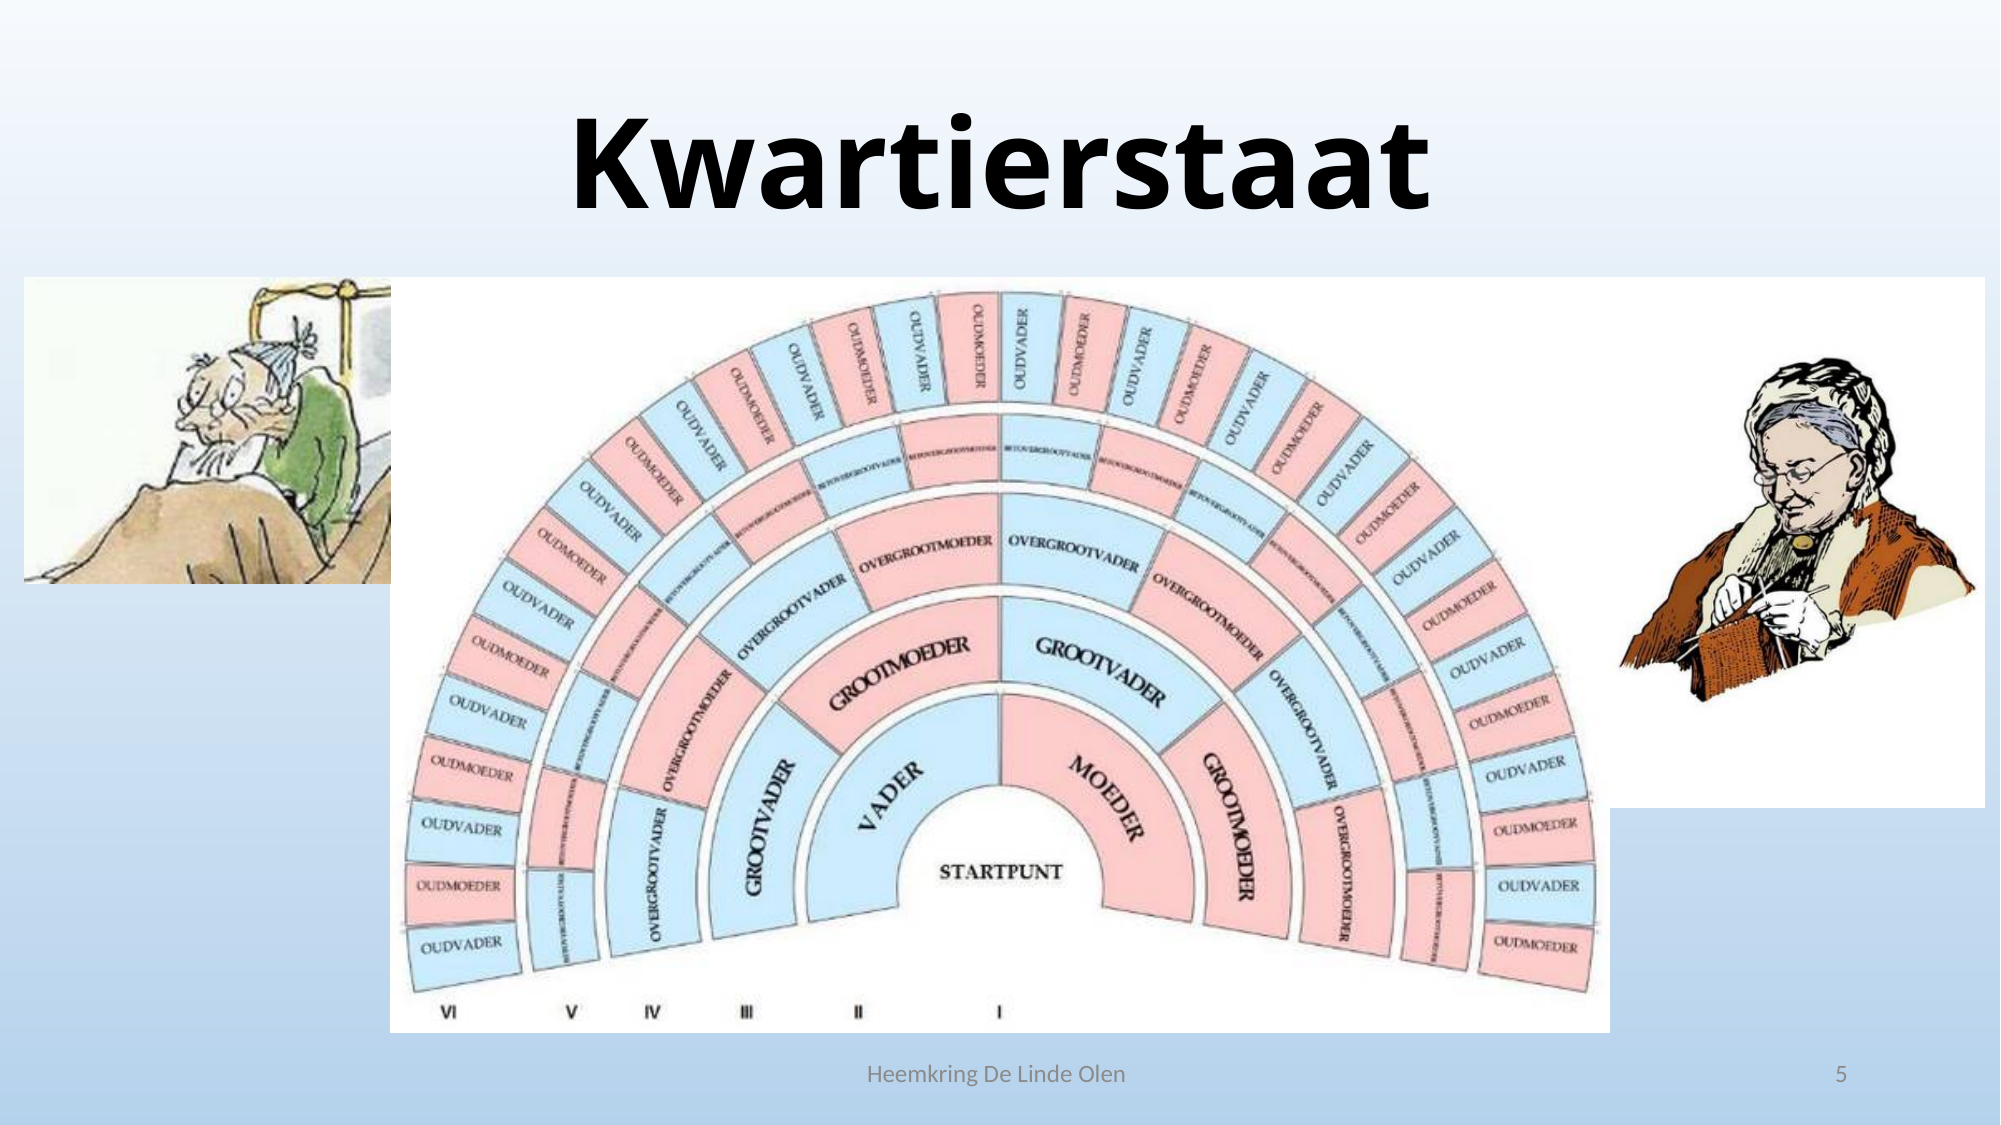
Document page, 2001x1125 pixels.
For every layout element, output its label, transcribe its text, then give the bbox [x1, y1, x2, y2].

slide_number 5 [1412, 1042, 1863, 1103]
picture [24, 277, 1985, 1033]
footer Heemkring De Linde Olen [662, 1042, 1338, 1103]
title Kwartierstaat [137, 59, 1863, 275]
